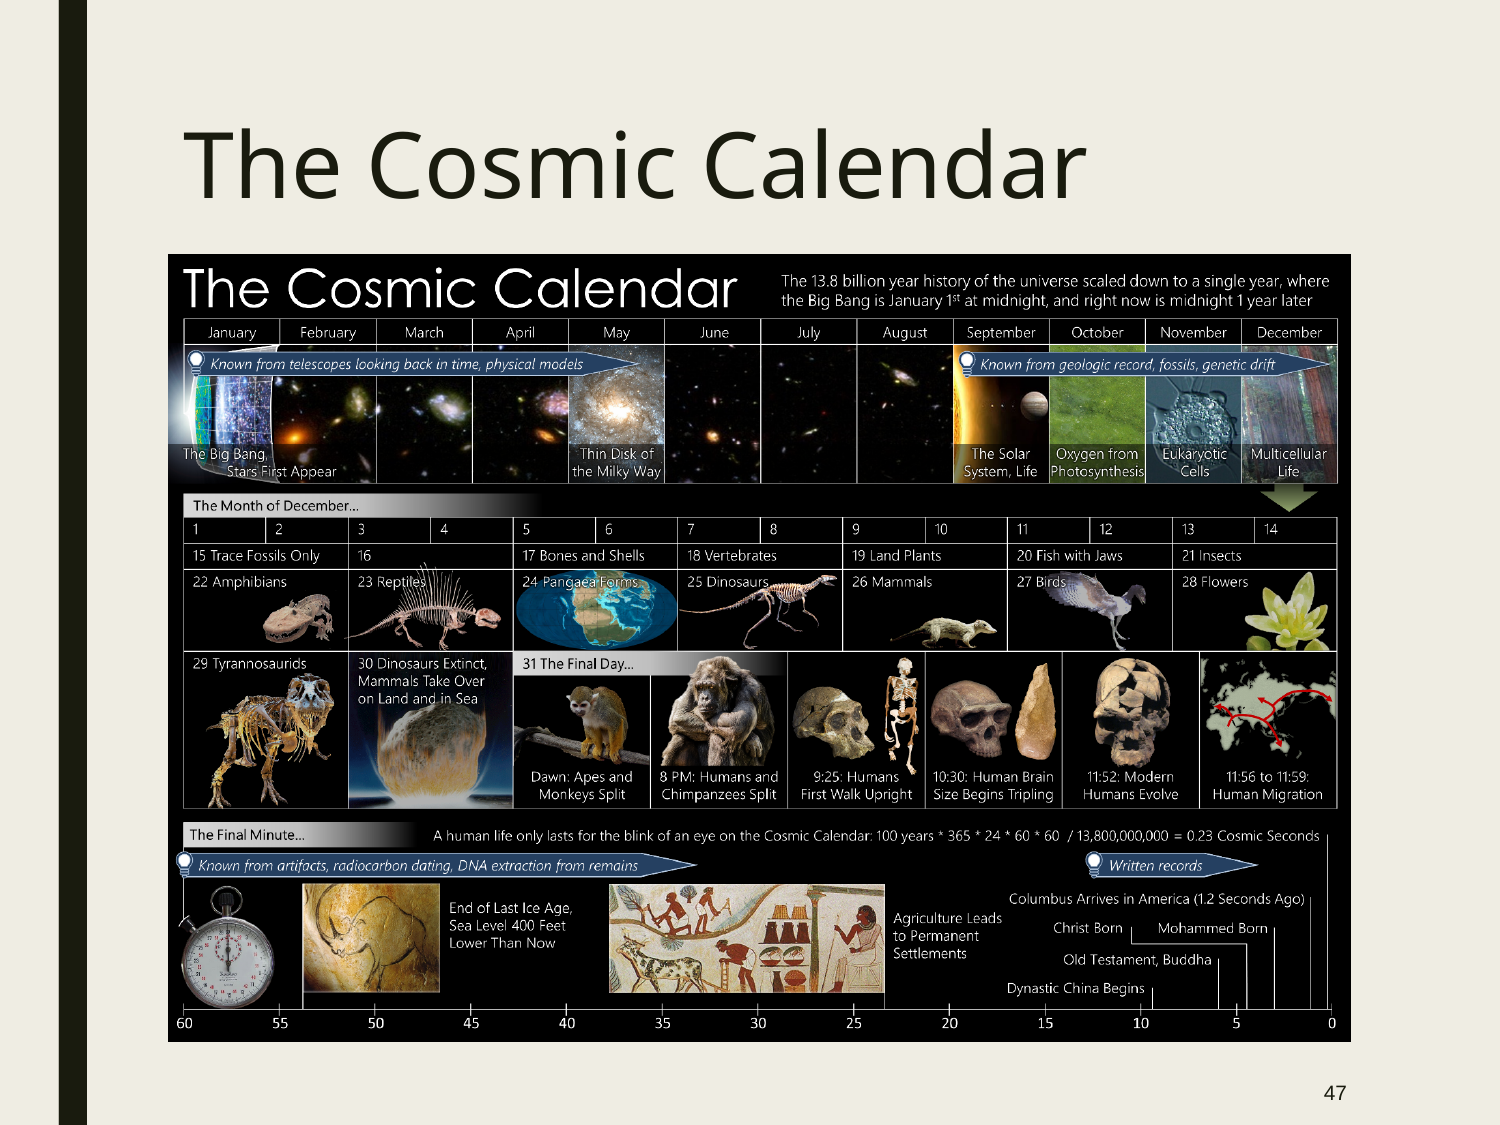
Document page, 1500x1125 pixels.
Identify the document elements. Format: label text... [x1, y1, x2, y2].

slide_number 47 [1165, 1058, 1362, 1125]
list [168, 254, 1351, 1042]
title The Cosmic Calendar [168, 112, 1351, 233]
